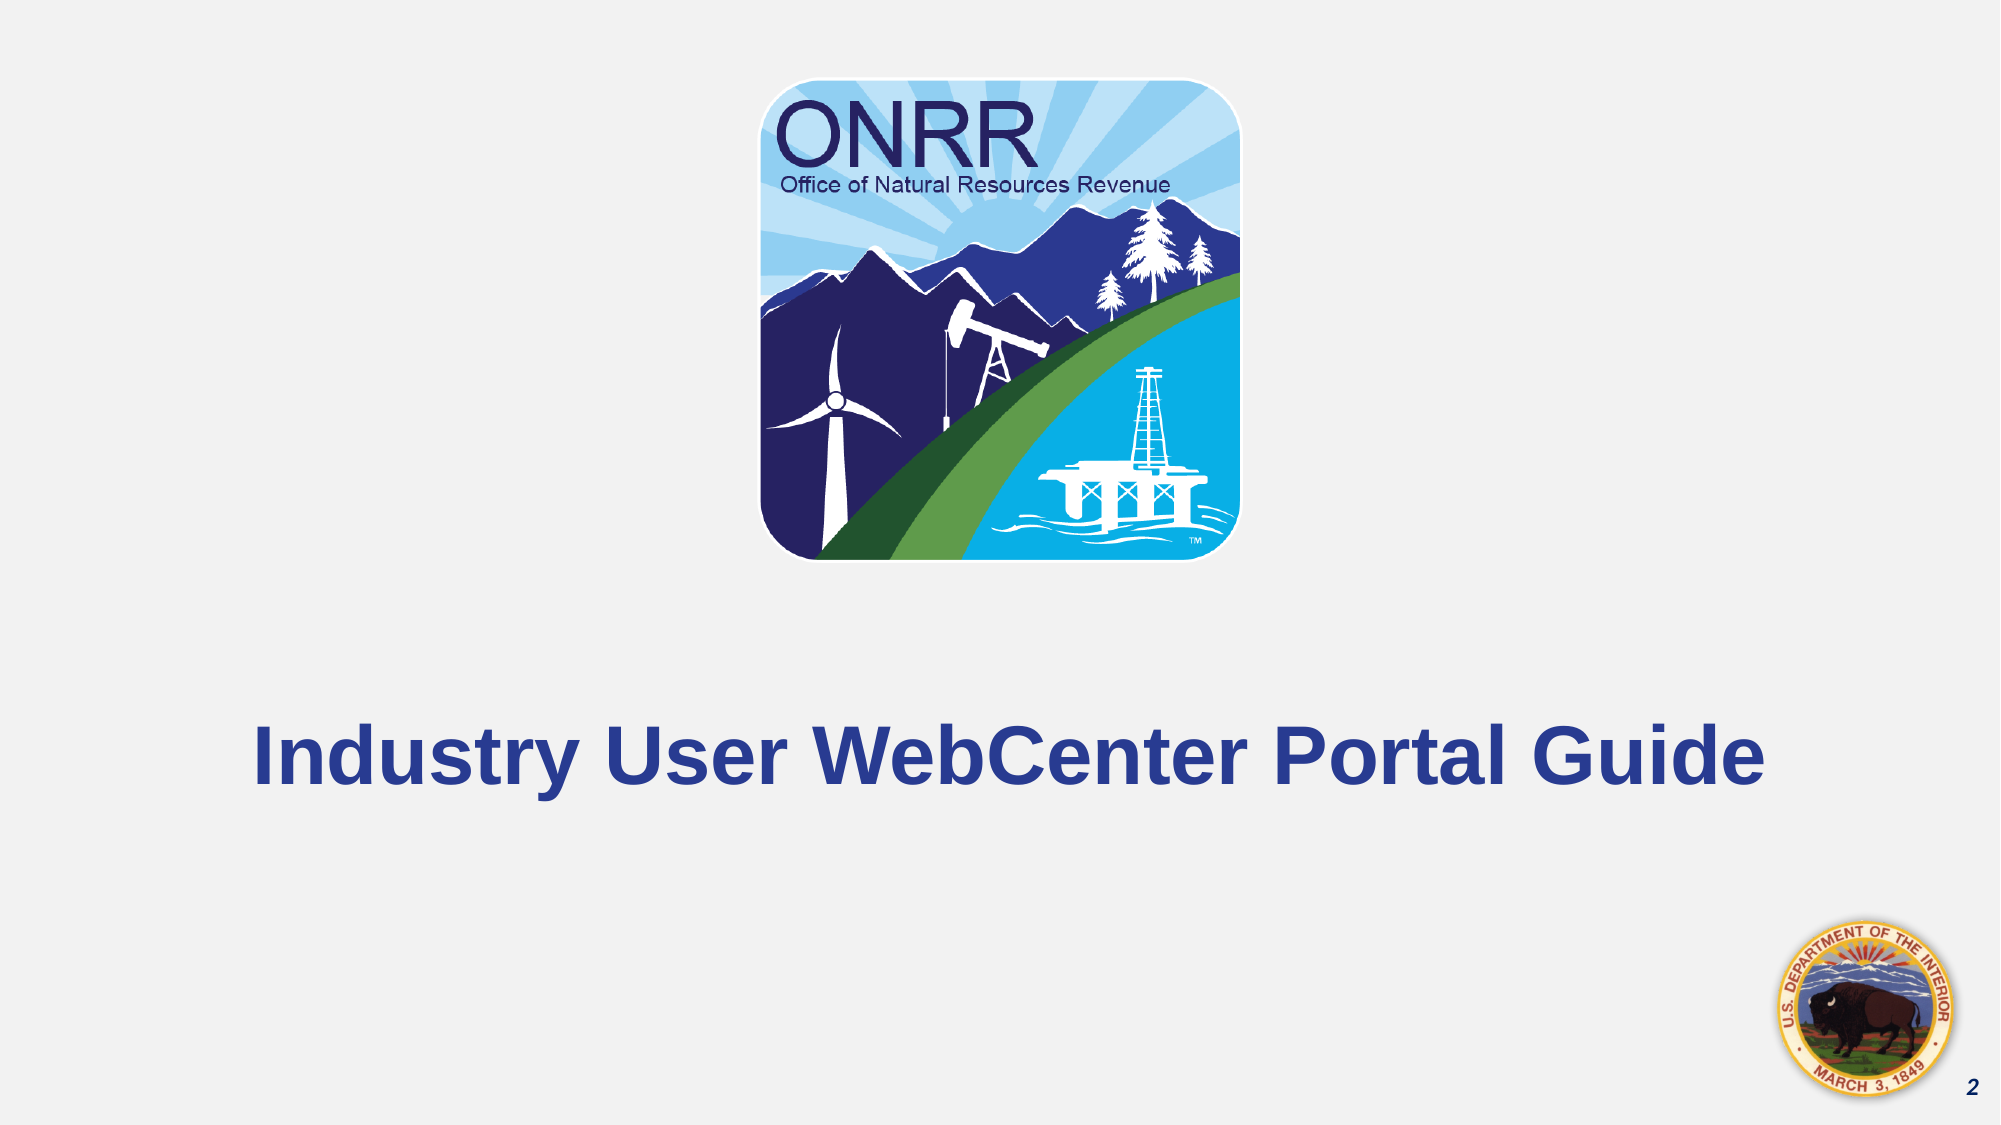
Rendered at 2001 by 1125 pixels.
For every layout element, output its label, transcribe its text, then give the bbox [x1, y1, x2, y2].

picture [757, 77, 1243, 563]
slide_number 2 [1890, 1063, 1994, 1123]
picture [1776, 920, 1954, 1097]
title Industry User WebCenter Portal Guide [35, 638, 1986, 864]
